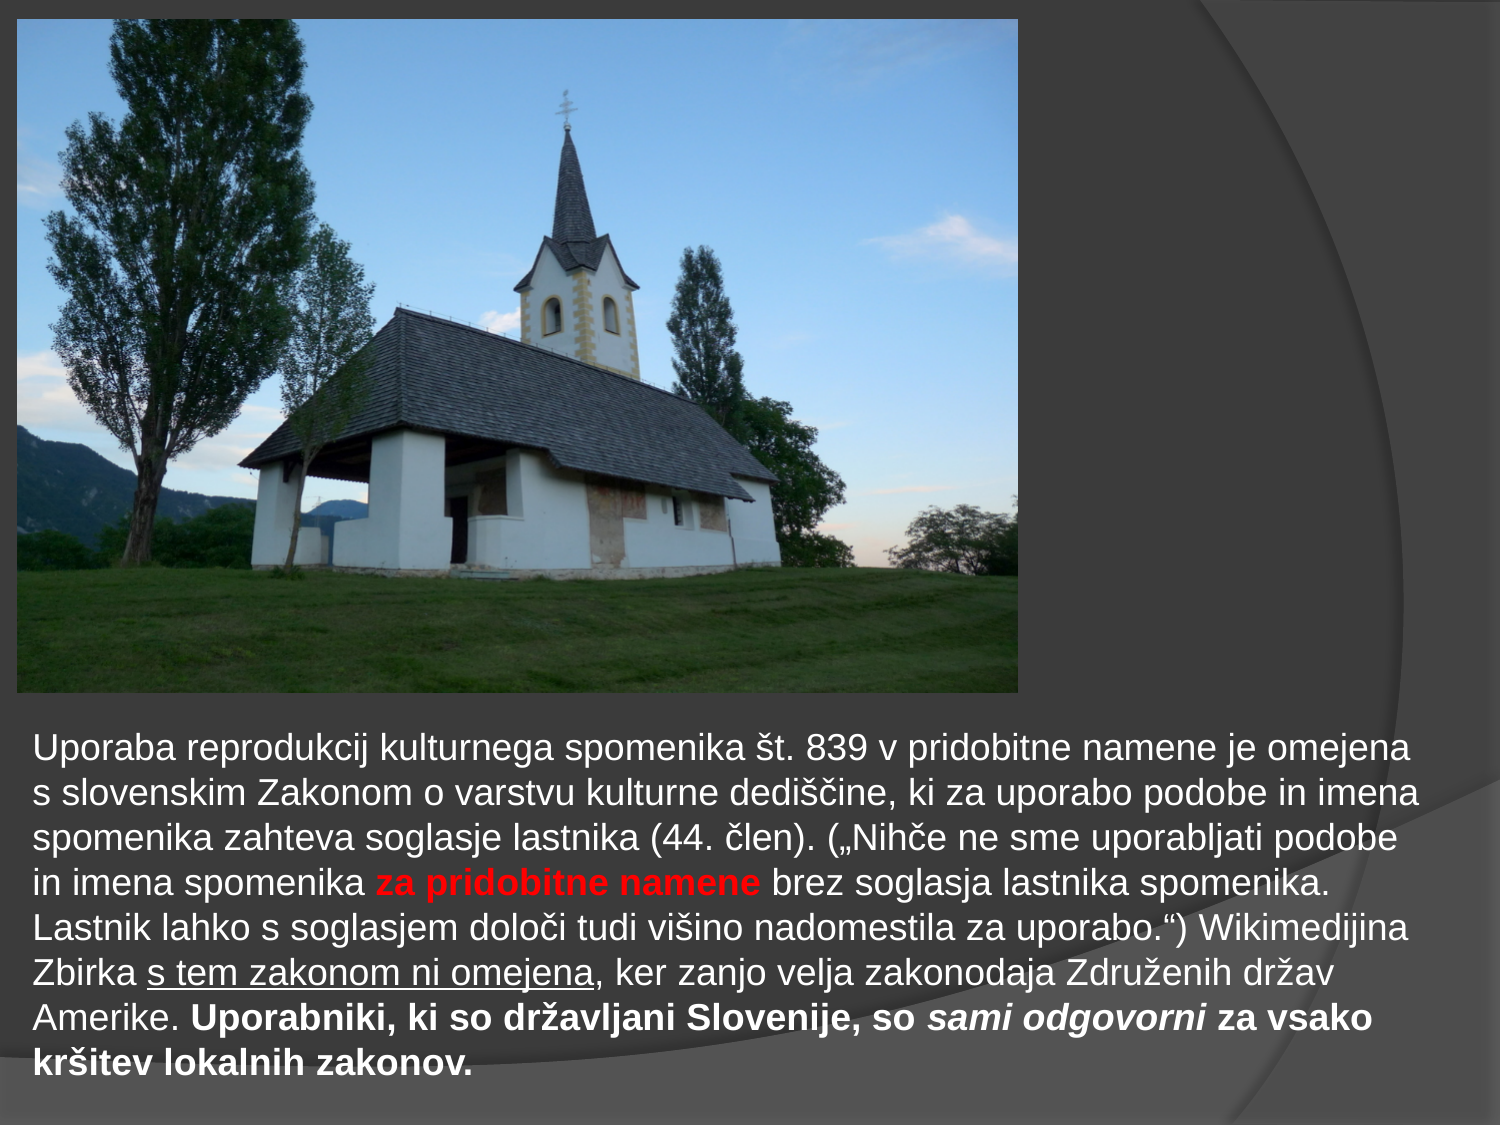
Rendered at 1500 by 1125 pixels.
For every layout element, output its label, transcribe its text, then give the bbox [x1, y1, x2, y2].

text_box Uporaba reprodukcij kulturnega spomenika št. 839 v pridobitne namene je omejena s slovenskim Zakonom o varstvu kulturne dediščine, ki za uporabo podobe in imena spomenika zahteva soglasje lastnika (44. člen). („Nihče ne sme uporabljati podobe in imena spomenika za pridobitne namene brez soglasja lastnika spomenika. Lastnik lahko s soglasjem določi tudi višino nadomestila za uporabo.“) Wikimedijina Zbirka s tem zakonom ni omejena, ker zanjo velja zakonodaja Združenih držav Amerike. Uporabniki, ki so državljani Slovenije, so sami odgovorni za vsako kršitev lokalnih zakonov. [17, 715, 1436, 1091]
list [17, 18, 1019, 693]
